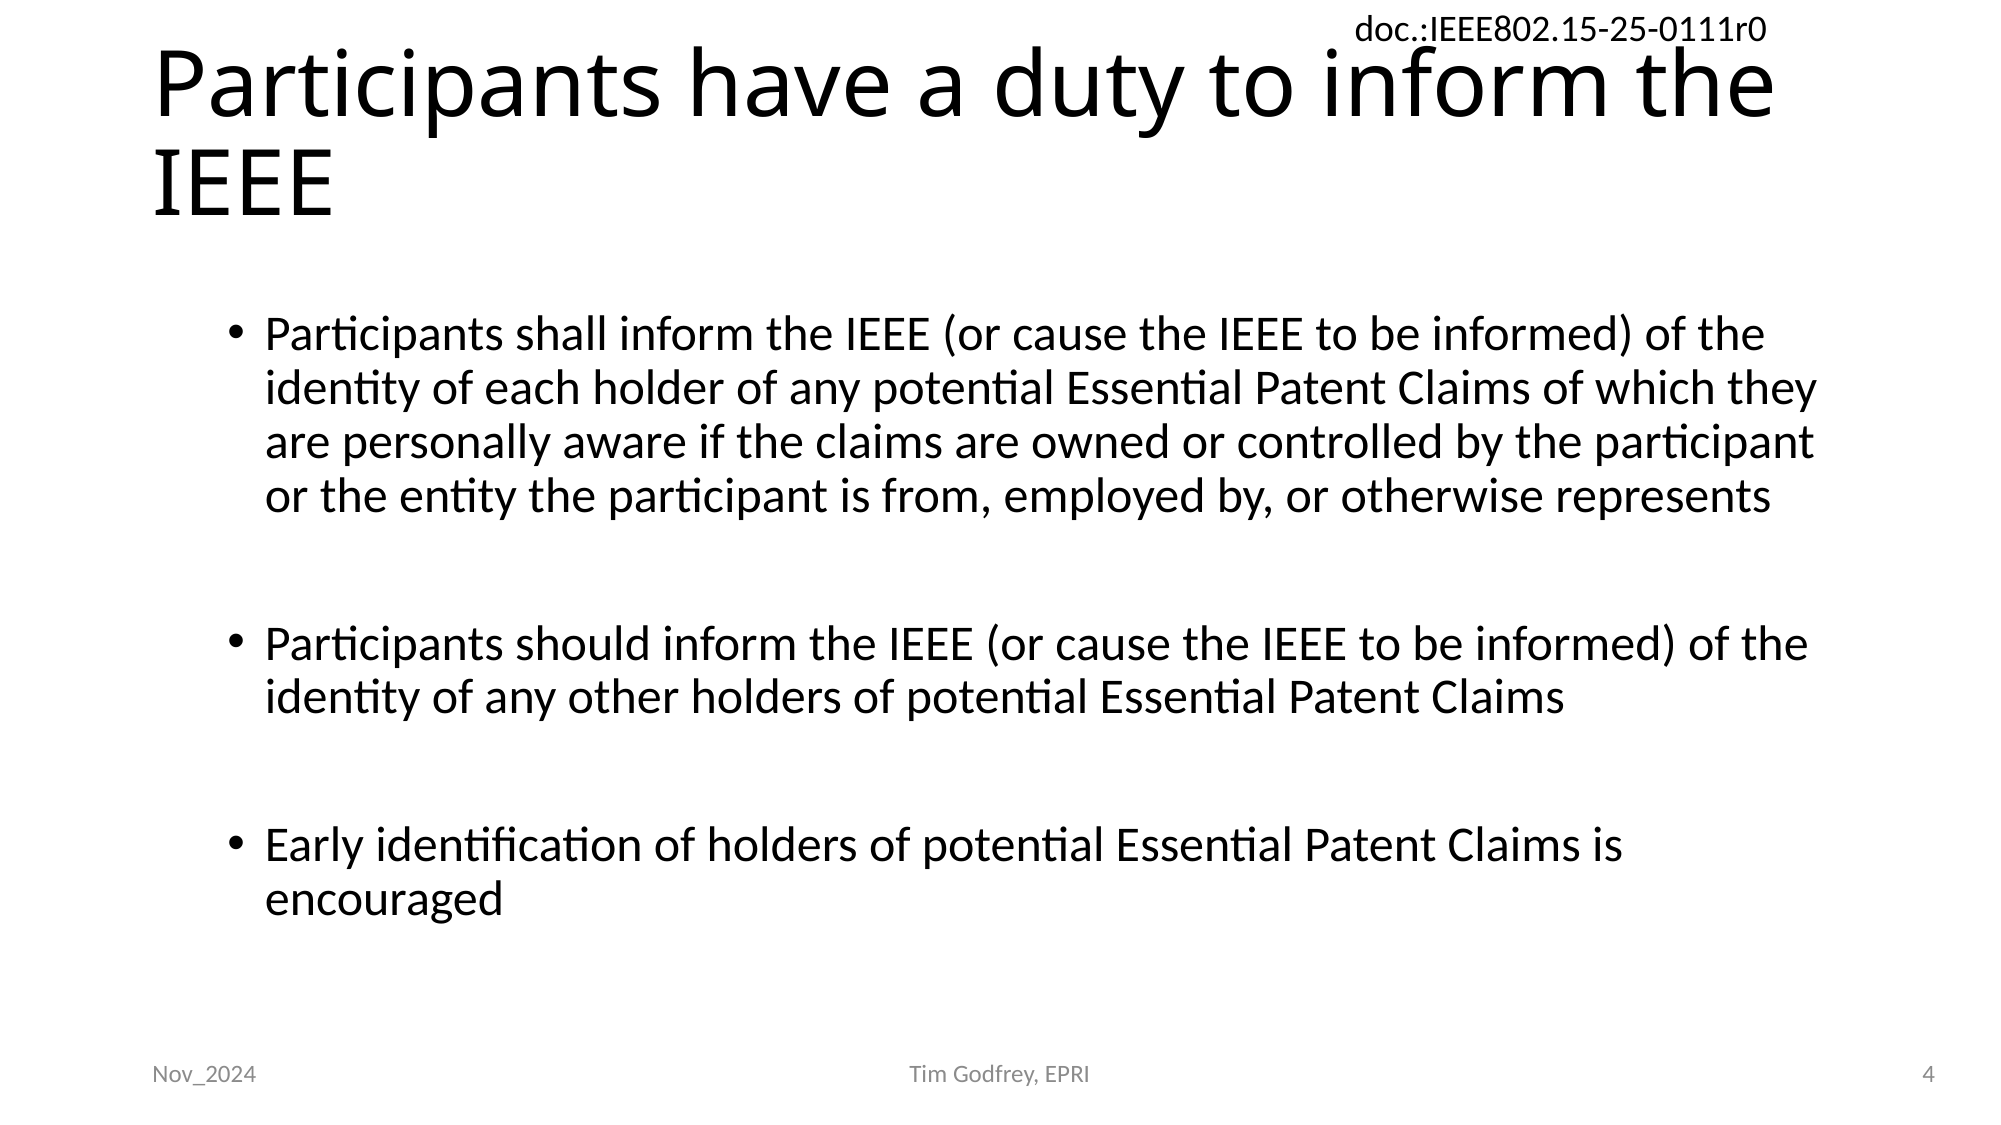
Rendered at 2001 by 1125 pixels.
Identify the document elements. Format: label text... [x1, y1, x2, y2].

title Participants have a duty to inform the IEEE [137, 59, 1863, 213]
footer Tim Godfrey, EPRI [662, 1042, 1338, 1103]
list Participants shall inform the IEEE (or cause the IEEE to be informed) of the identity of each holder of any potential Essential Patent Claims of which they are personally aware if the claims are owned or controlled by the participant or the entity the participant is from, employed by, or otherwise represents Participants should inform the IEEE (or cause the IEEE to be informed) of the identity of any other holders of potential Essential Patent Claims Early identification of holders of potential Essential Patent Claims is encouraged [137, 299, 1863, 1014]
slide_number 4 [1462, 1042, 1950, 1103]
slide_number Nov_2024 [137, 1042, 588, 1103]
